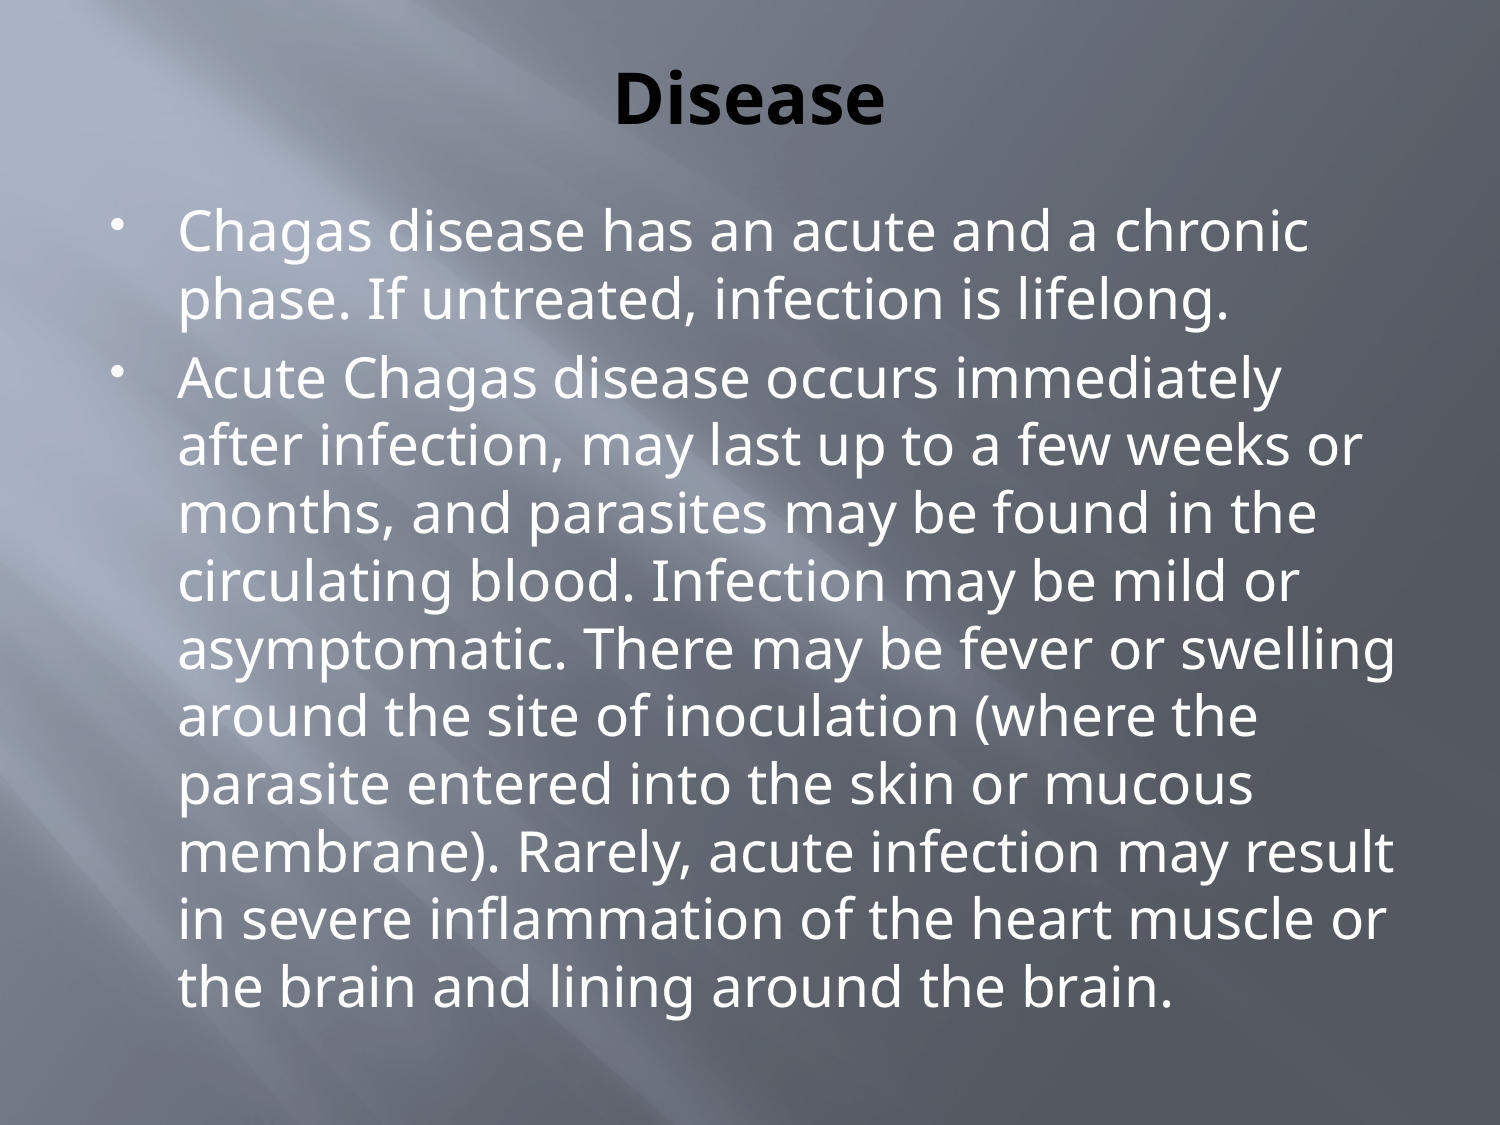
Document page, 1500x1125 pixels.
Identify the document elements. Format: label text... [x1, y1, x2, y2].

list Chagas disease has an acute and a chronic phase. If untreated, infection is lifelong. Acute Chagas disease occurs immediately after infection, may last up to a few weeks or months, and parasites may be found in the circulating blood. Infection may be mild or asymptomatic. There may be fever or swelling around the site of inoculation (where the parasite entered into the skin or mucous membrane). Rarely, acute infection may result in severe inflammation of the heart muscle or the brain and lining around the brain. [75, 187, 1425, 1035]
title Disease [75, 45, 1425, 187]
